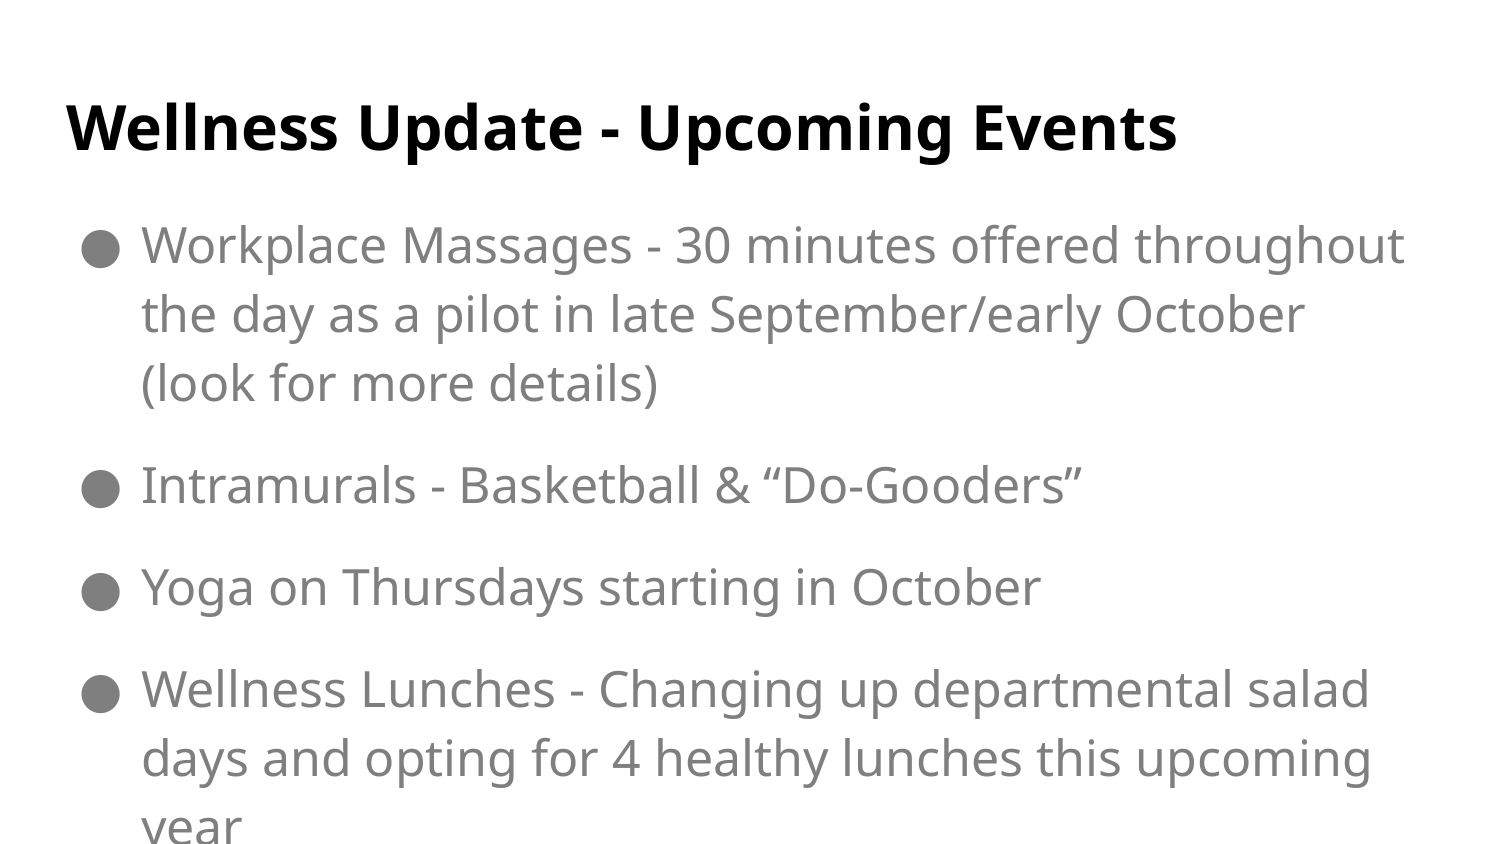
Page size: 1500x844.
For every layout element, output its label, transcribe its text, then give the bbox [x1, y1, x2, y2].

list Workplace Massages - 30 minutes offered throughout the day as a pilot in late September/early October (look for more details) Intramurals - Basketball & “Do-Gooders” Yoga on Thursdays starting in October Wellness Lunches - Changing up departmental salad days and opting for 4 healthy lunches this upcoming year [51, 189, 1449, 797]
title Wellness Update - Upcoming Events [51, 72, 1449, 176]
